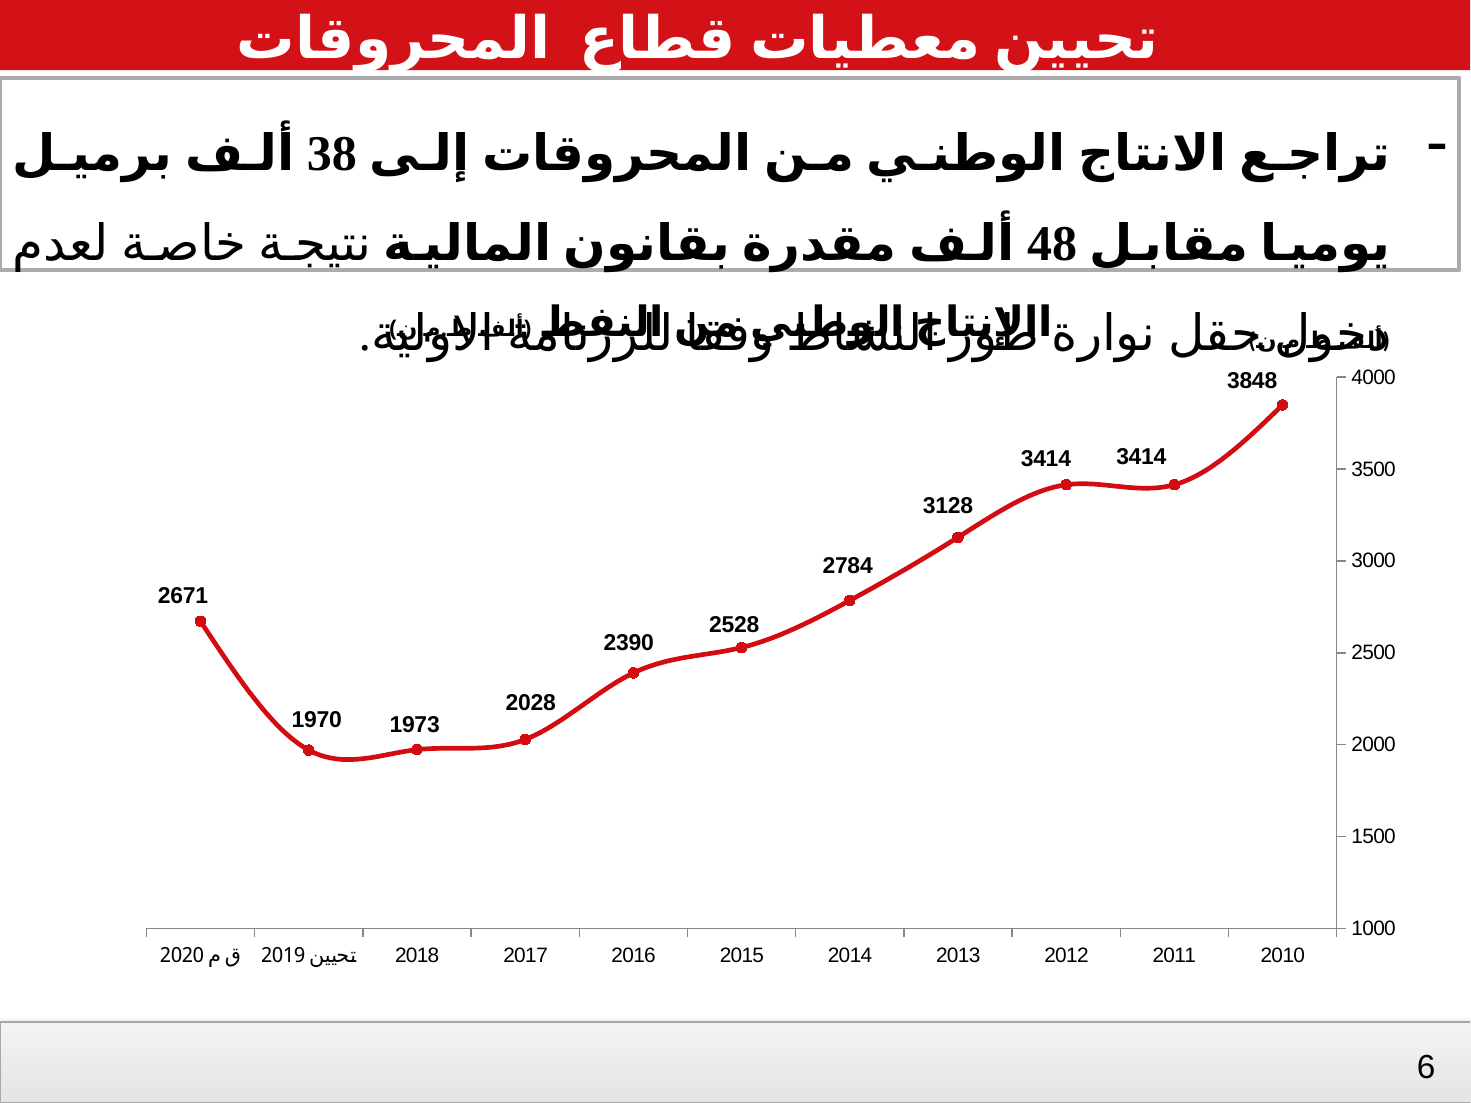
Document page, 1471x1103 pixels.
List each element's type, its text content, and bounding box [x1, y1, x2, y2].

text_box [0, 1021, 1471, 1103]
chart [0, 270, 1460, 1023]
slide_number 5 [1401, 1037, 1471, 1096]
text_box تراجع الانتاج الوطني من المحروقات إلى 38 ألف برميل يوميا مقابل 48 ألف مقدرة بقانون المالية نتيجة خاصة لعدم دخول حقل نوارة طور النشاط وفقا للرزنامة الاولية. [0, 76, 1461, 271]
text_box تحيين معطيات قطاع المحروقات [0, 0, 1471, 71]
